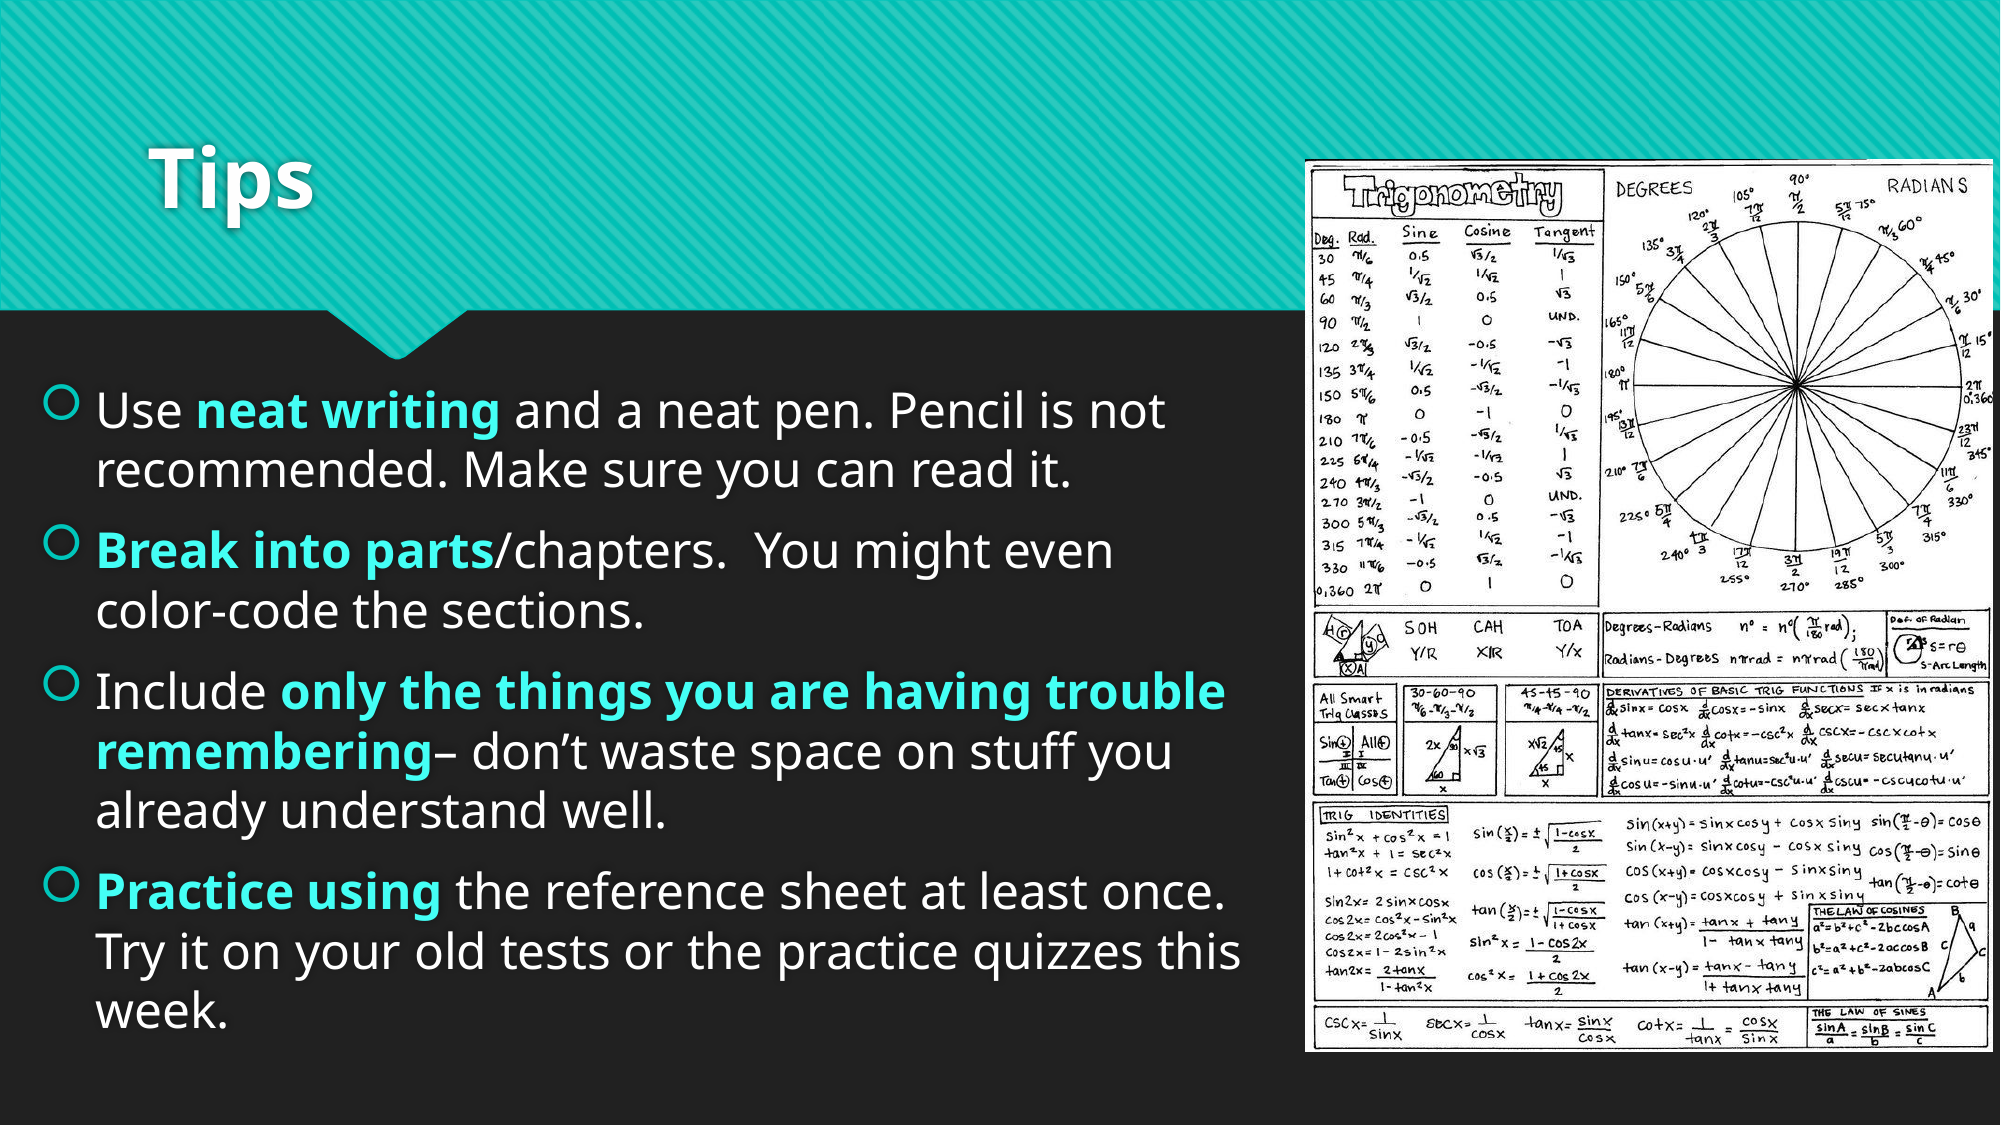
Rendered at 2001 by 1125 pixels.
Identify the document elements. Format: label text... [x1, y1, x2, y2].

list Use neat writing and a neat pen. Pencil is not recommended. Make sure you can read it. Break into parts/chapters. You might even color-code the sections. Include only the things you are having trouble remembering– don’t waste space on stuff you already understand well. Practice using the reference sheet at least once. Try it on your old tests or the practice quizzes this week. [24, 371, 1267, 1048]
title Tips [132, 73, 1868, 233]
picture [1304, 159, 1993, 1052]
